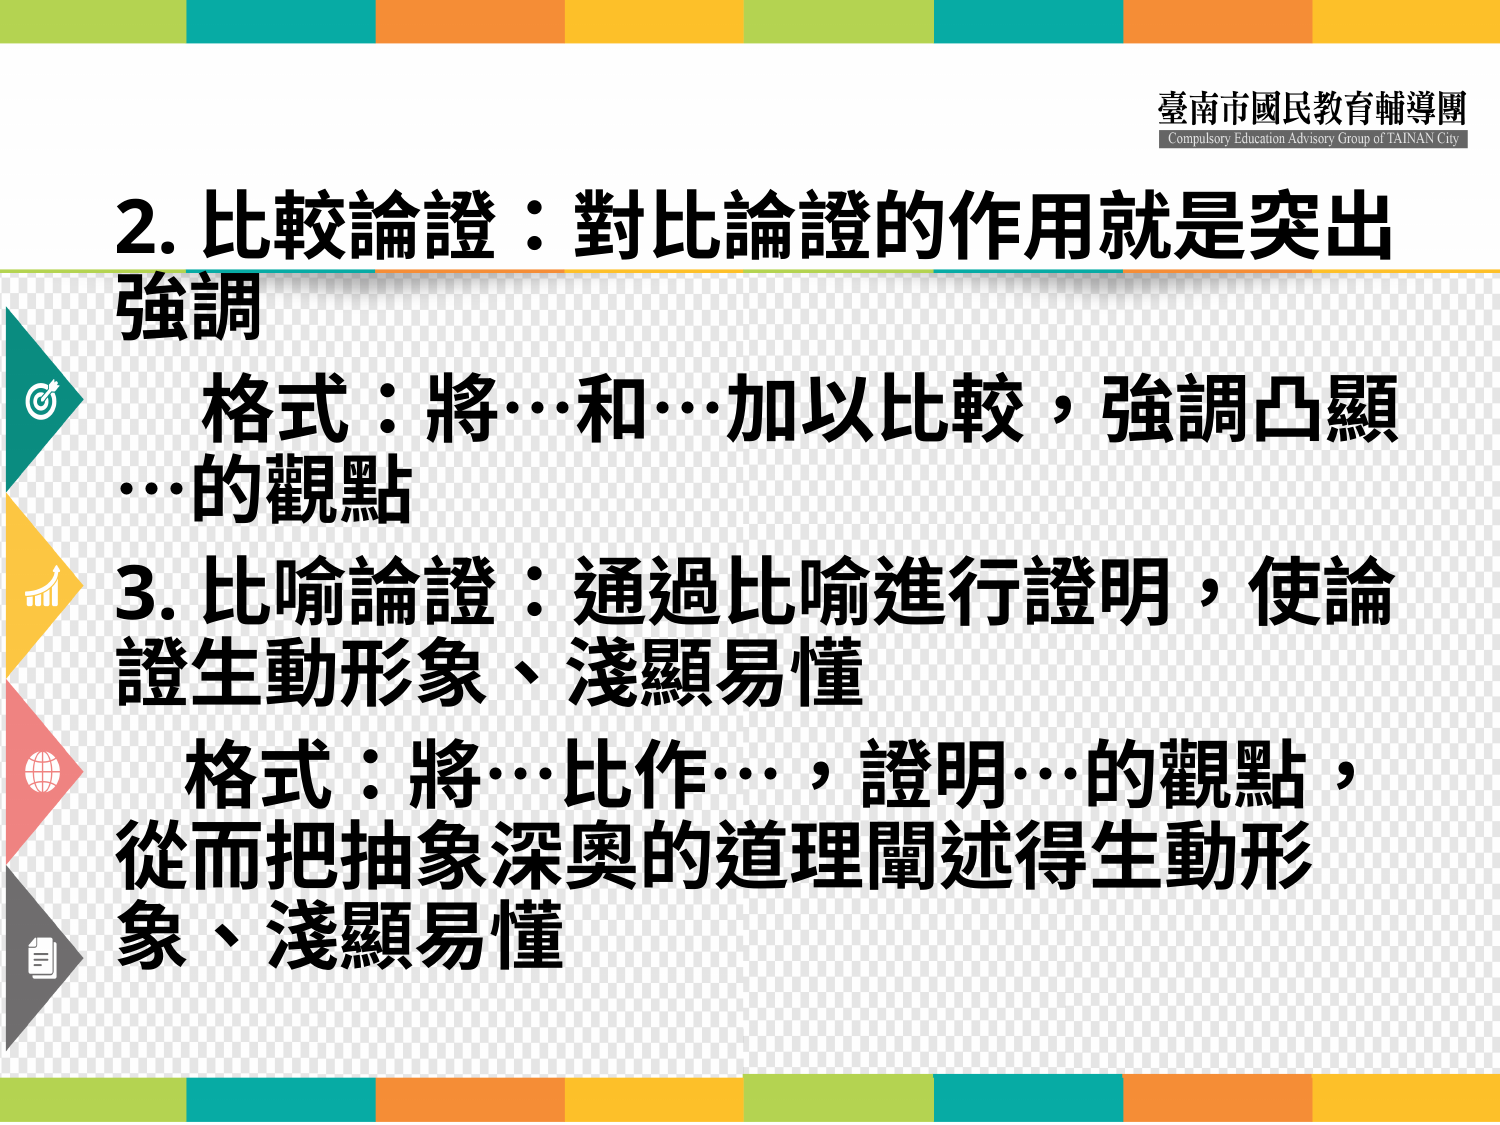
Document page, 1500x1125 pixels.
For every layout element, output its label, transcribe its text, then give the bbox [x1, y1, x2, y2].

list 2.比較論證：對比論證的作用就是突出強調 格式：將…和…加以比較，強調凸顯…的觀點 3.比喻論證：通過比喻進行證明，使論證生動形象、淺顯易懂 格式：將…比作…，證明…的觀點，從而把抽象深奧的道理闡述得生動形象、淺顯易懂 [99, 181, 1438, 963]
picture [0, 0, 1500, 1125]
